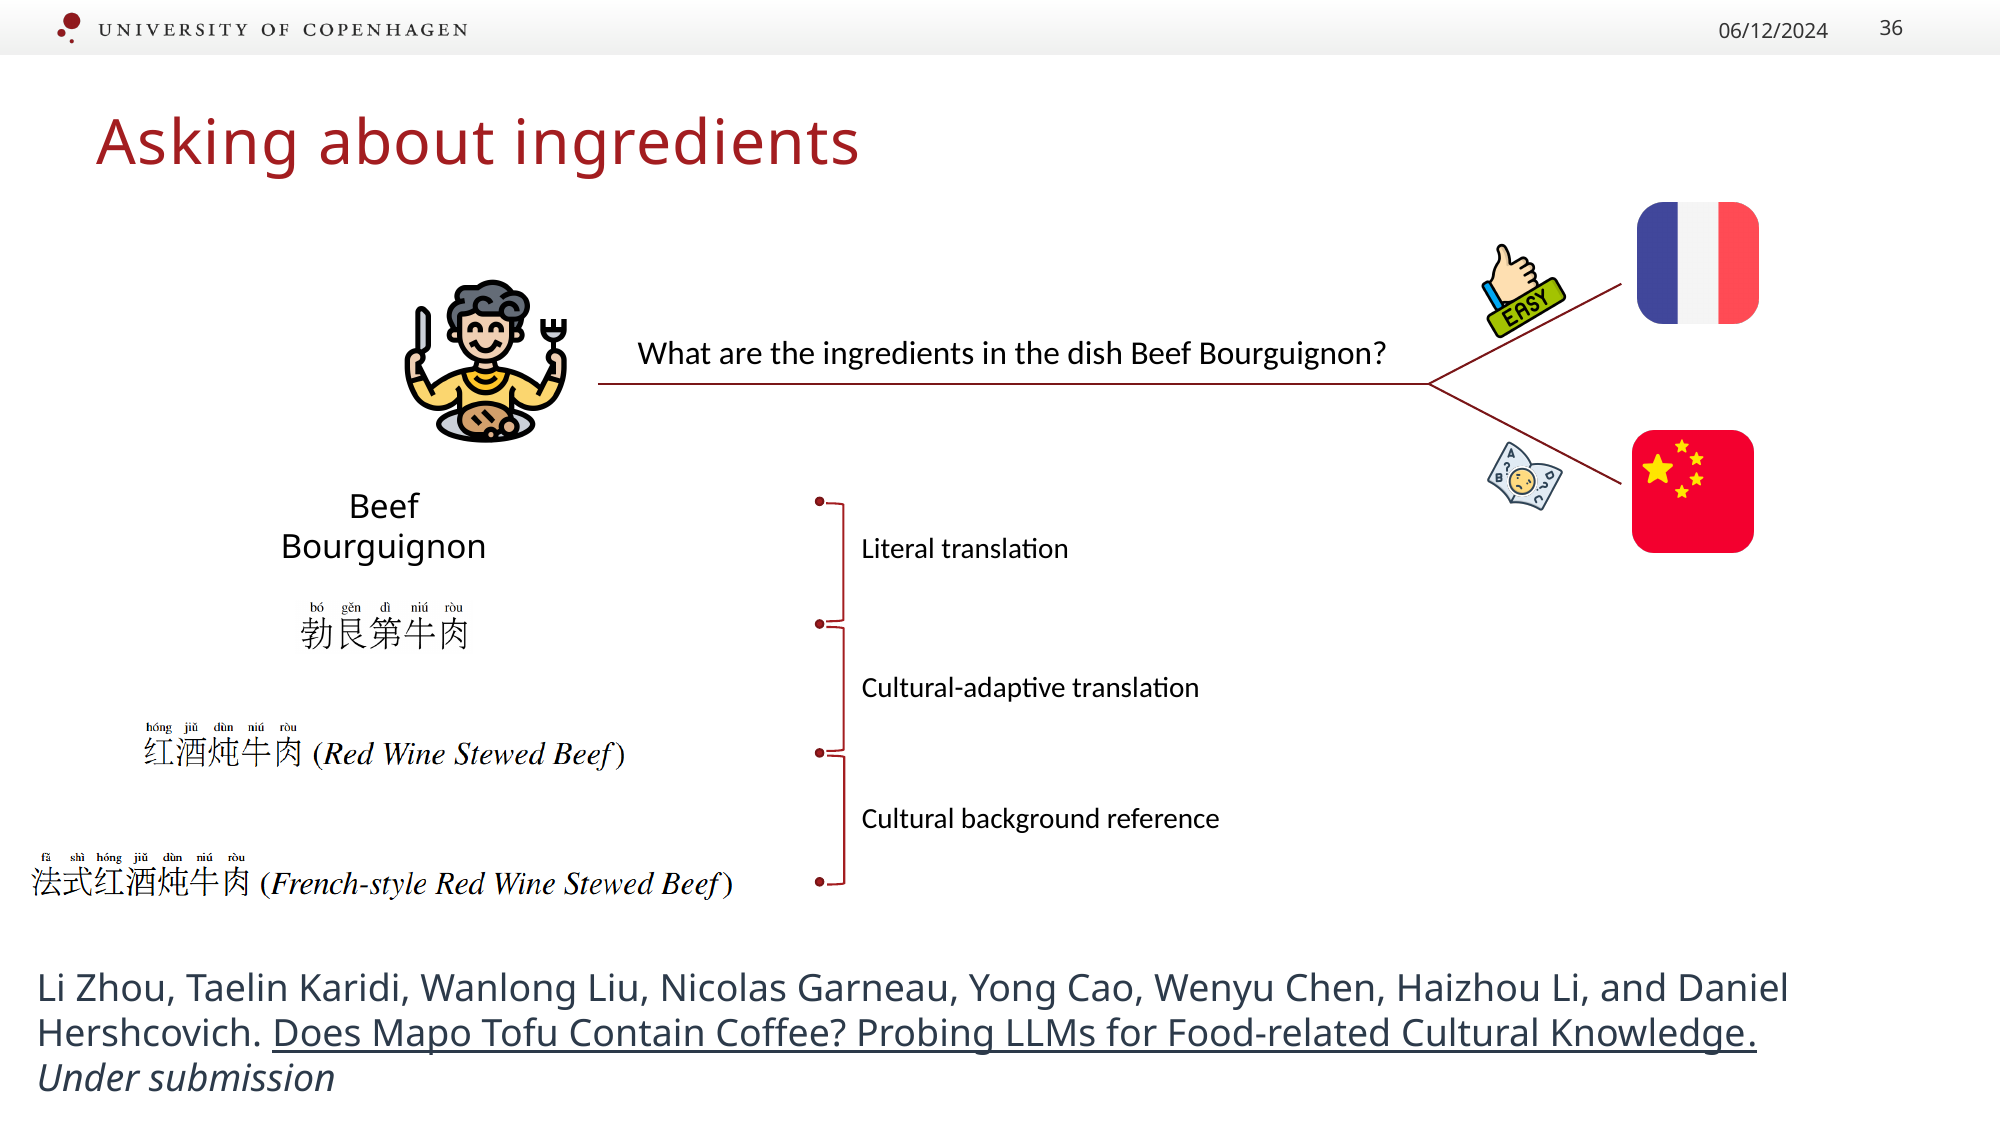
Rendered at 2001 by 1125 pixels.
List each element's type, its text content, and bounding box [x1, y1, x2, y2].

slide_number 36 [1840, 14, 1904, 43]
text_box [402, 202, 1759, 553]
title Asking about ingredients [96, 101, 1904, 244]
text_box Li Zhou, Taelin Karidi, Wanlong Liu, Nicolas Garneau, Yong Cao, Wenyu Chen, Haizhou Li, and Daniel Hershcovich. Does Mapo Tofu Contain Coffee? Probing LLMs for Food-related Cultural Knowledge. Under submission [21, 957, 1873, 1107]
picture [92, 15, 475, 42]
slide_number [1694, 14, 1829, 43]
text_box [21, 478, 1255, 914]
